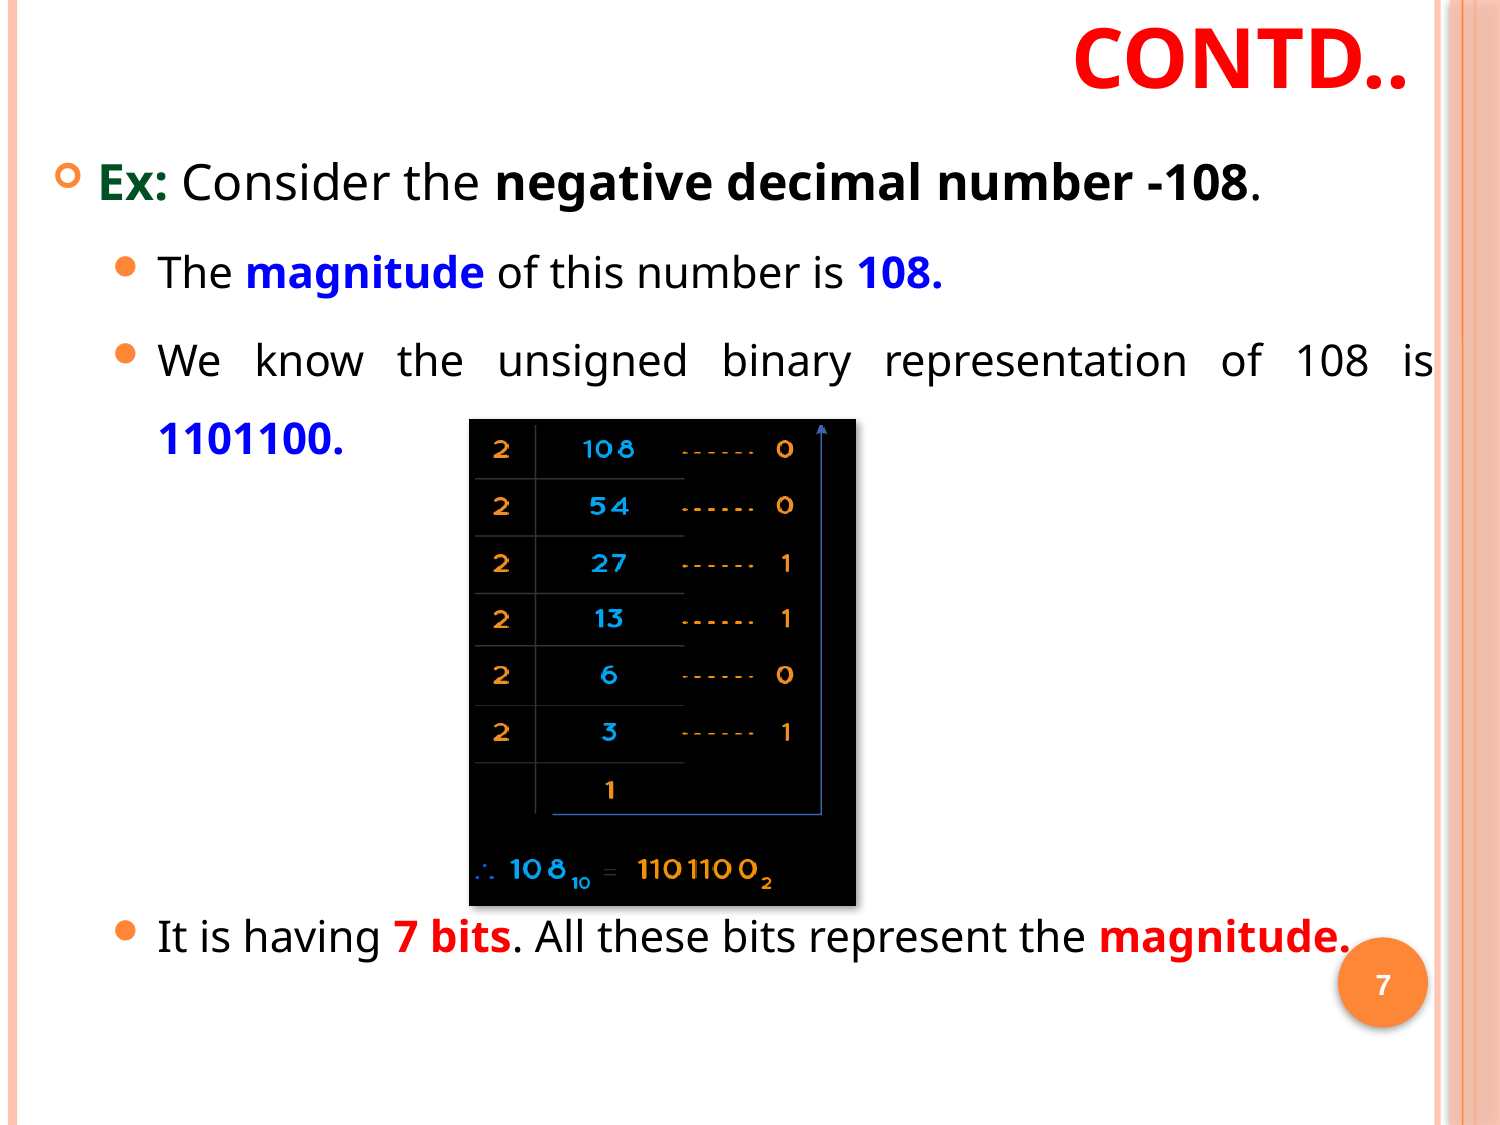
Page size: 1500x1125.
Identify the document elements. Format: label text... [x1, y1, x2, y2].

title Contd.. [75, 32, 1425, 112]
slide_number 7 [1333, 940, 1434, 1027]
picture [474, 424, 851, 901]
list Ex: Consider the negative decimal number -108. The magnitude of this number is 108. We know the unsigned binary representation of 108 is 1101100. It is having 7 bits. All these bits represent the magnitude. [37, 112, 1450, 1125]
